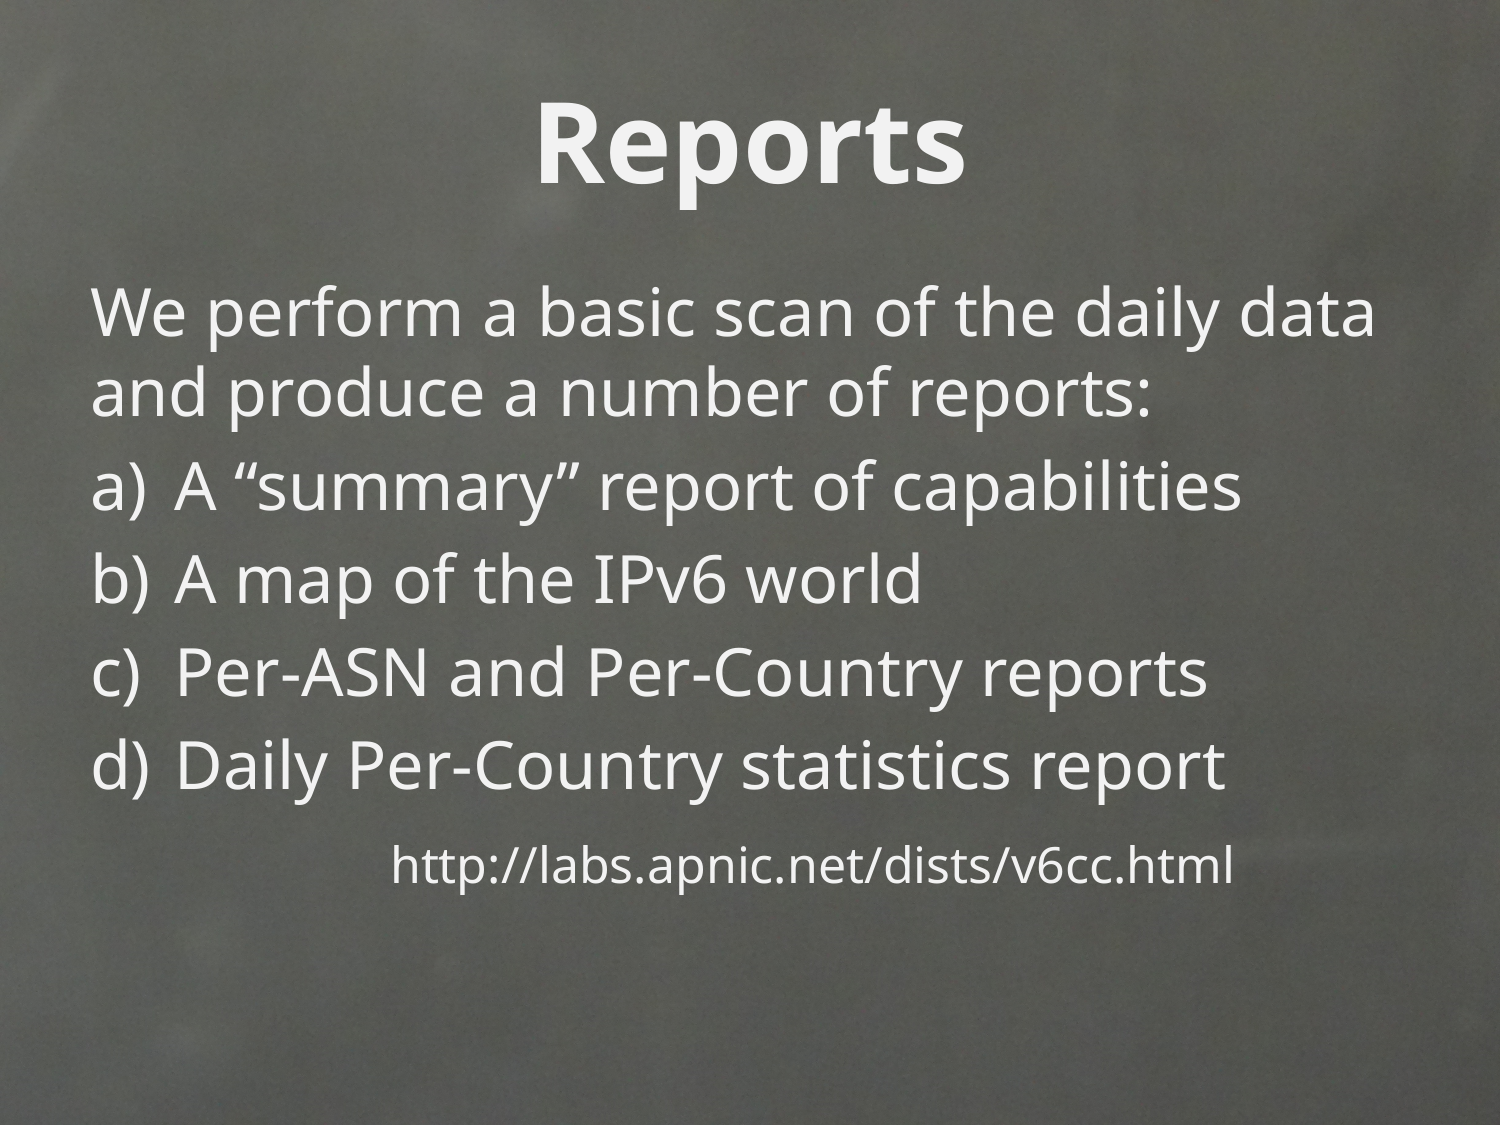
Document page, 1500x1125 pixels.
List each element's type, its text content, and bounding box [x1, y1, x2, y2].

title Reports [75, 45, 1425, 233]
picture [0, 0, 1500, 1125]
list We perform a basic scan of the daily data and produce a number of reports: A “summary” report of capabilities A map of the IPv6 world Per-ASN and Per-Country reports Daily Per-Country statistics report http://labs.apnic.net/dists/v6cc.html [75, 262, 1425, 1005]
